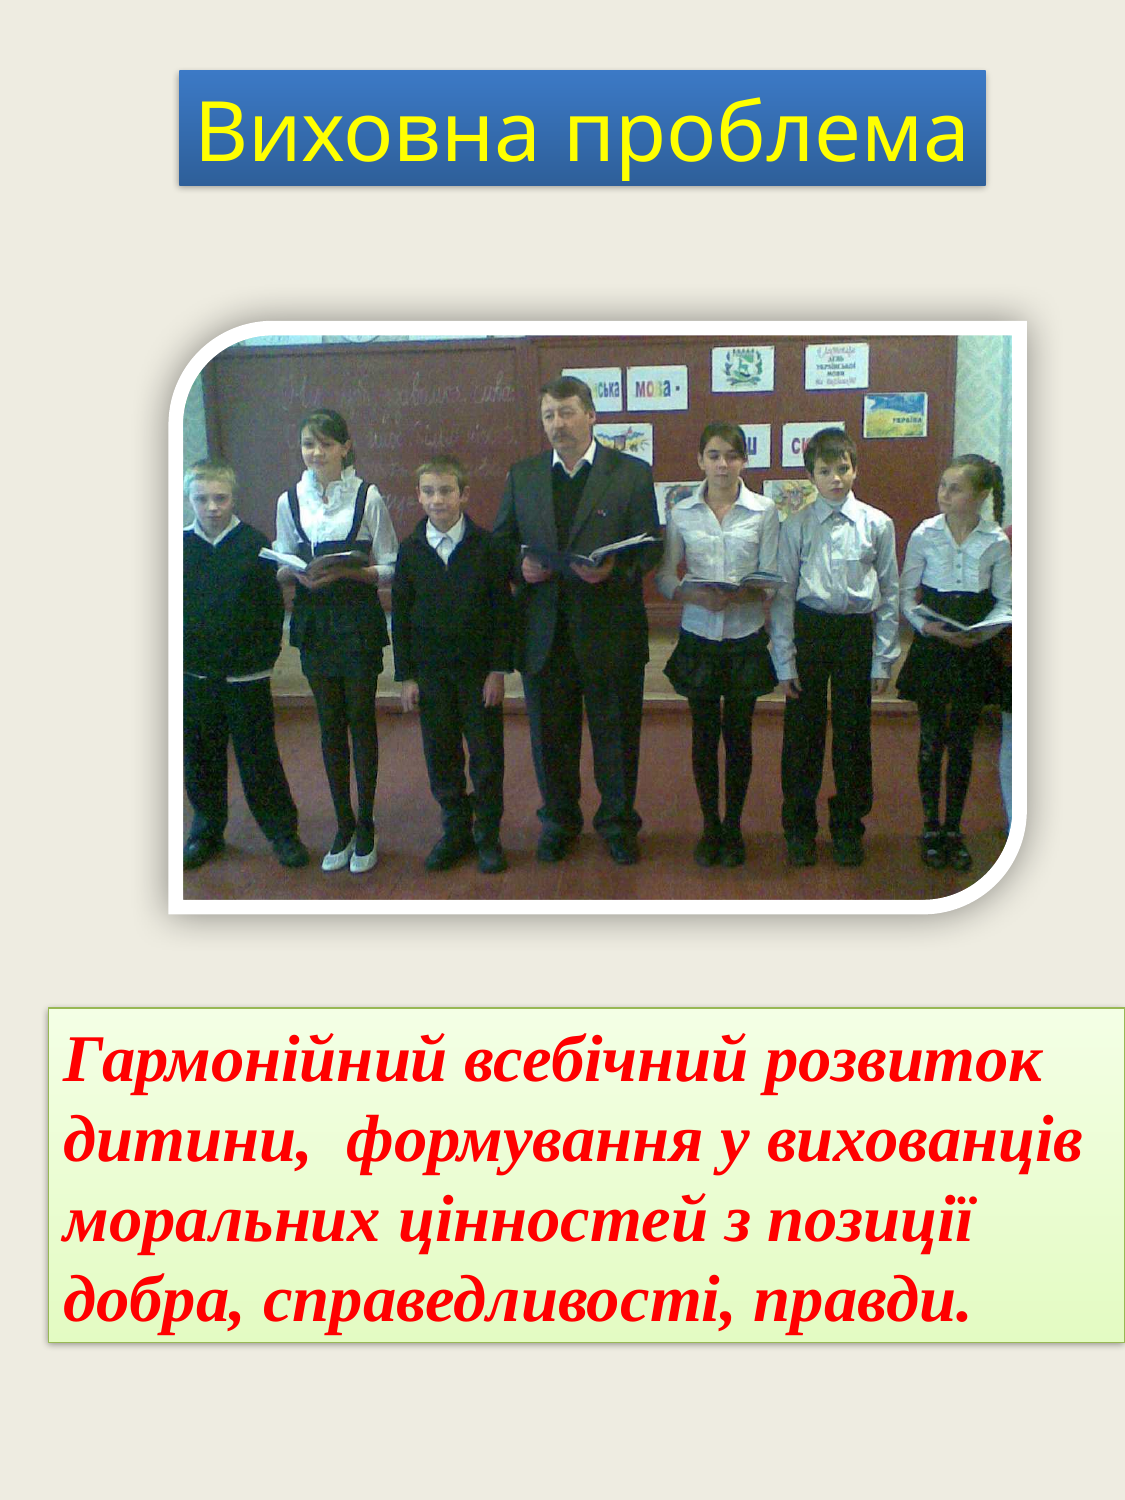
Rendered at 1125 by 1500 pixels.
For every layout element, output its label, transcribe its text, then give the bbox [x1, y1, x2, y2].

picture [175, 327, 1020, 908]
text_box Гармонійний всебічний розвиток дитини, формування у вихованців моральних цінностей з позиції добра, справедливості, правди. [48, 1007, 1125, 1343]
text_box Виховна проблема [179, 70, 986, 186]
